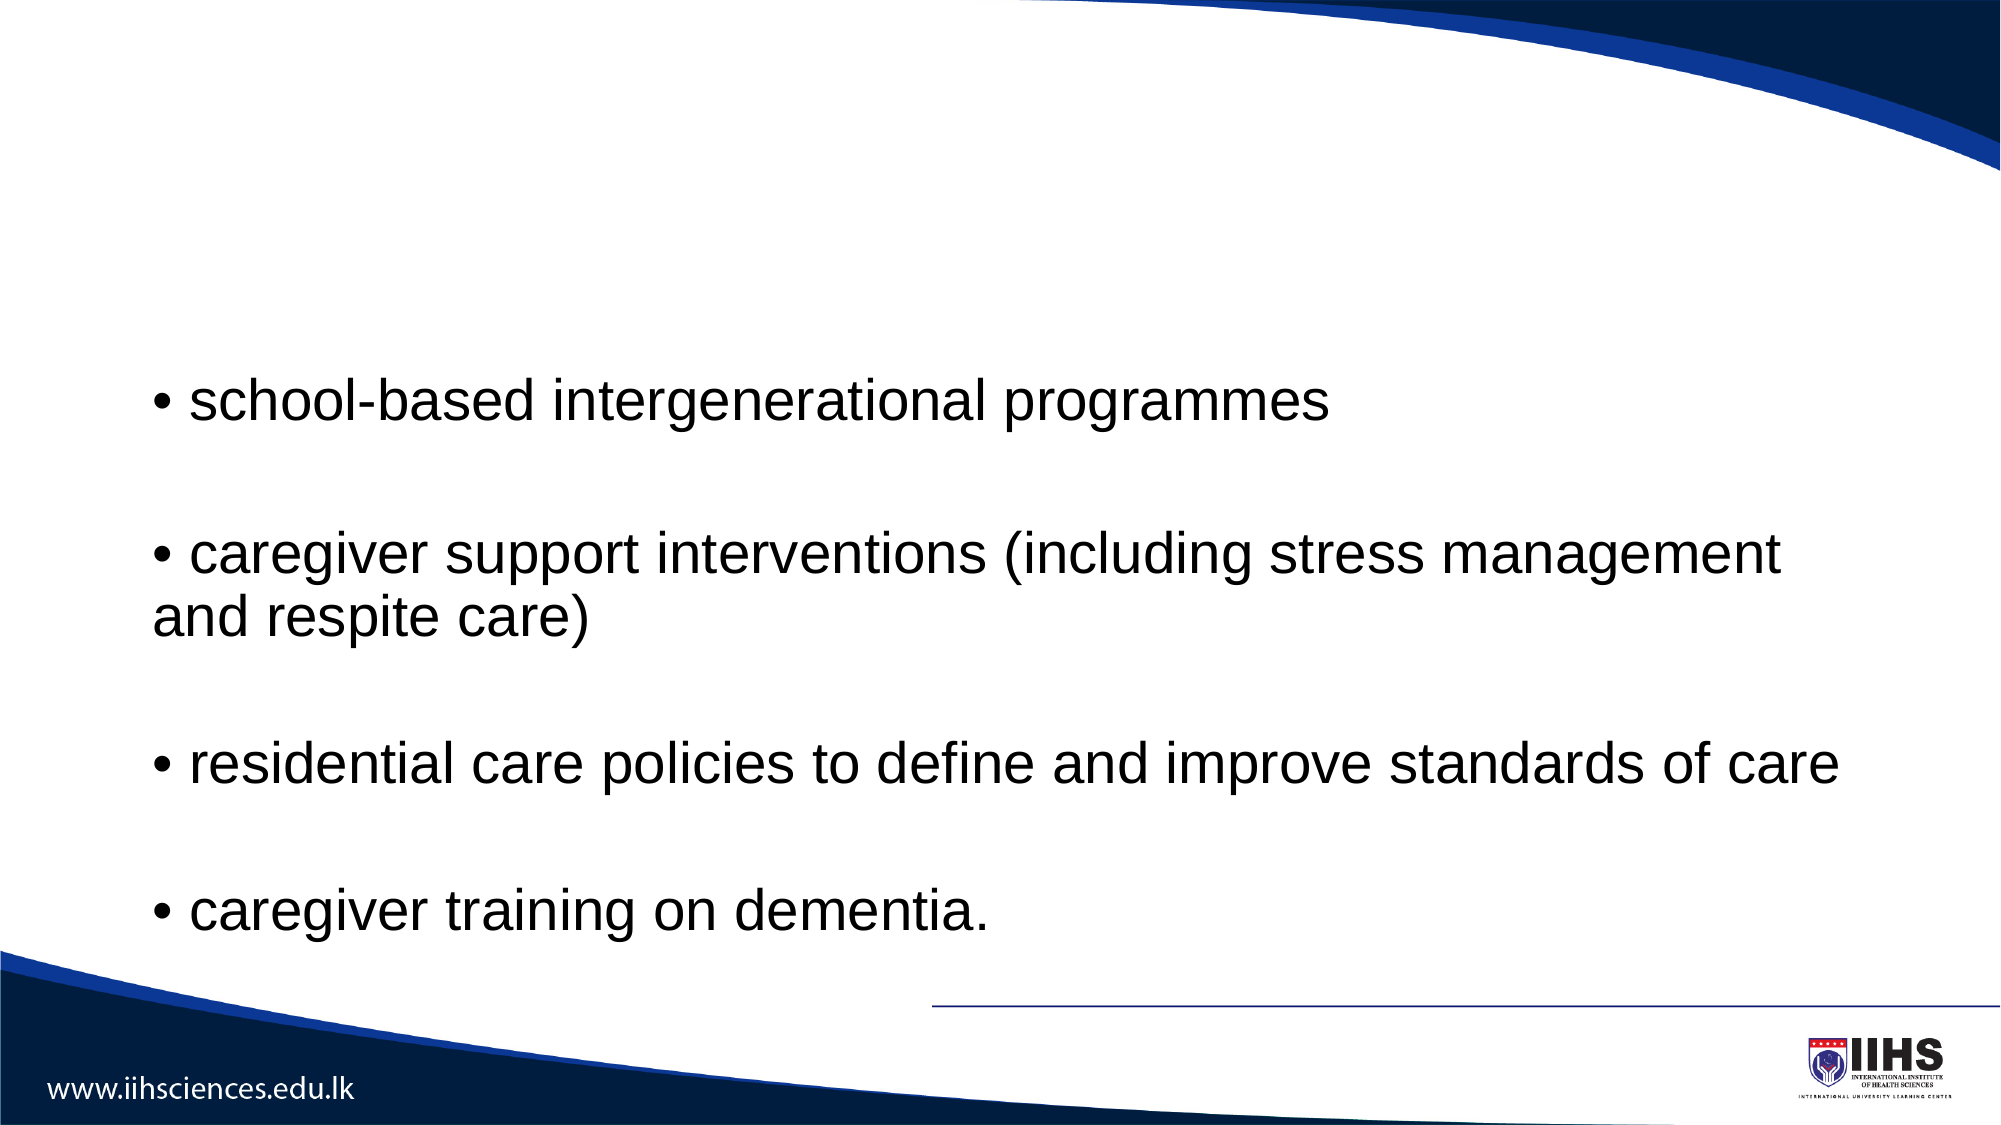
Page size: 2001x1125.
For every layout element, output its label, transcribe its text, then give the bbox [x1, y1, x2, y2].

picture [0, 0, 2001, 1125]
list • school-based intergenerational programmes • caregiver support interventions (including stress management and respite care) • residential care policies to define and improve standards of care • caregiver training on dementia. [137, 299, 1863, 1014]
